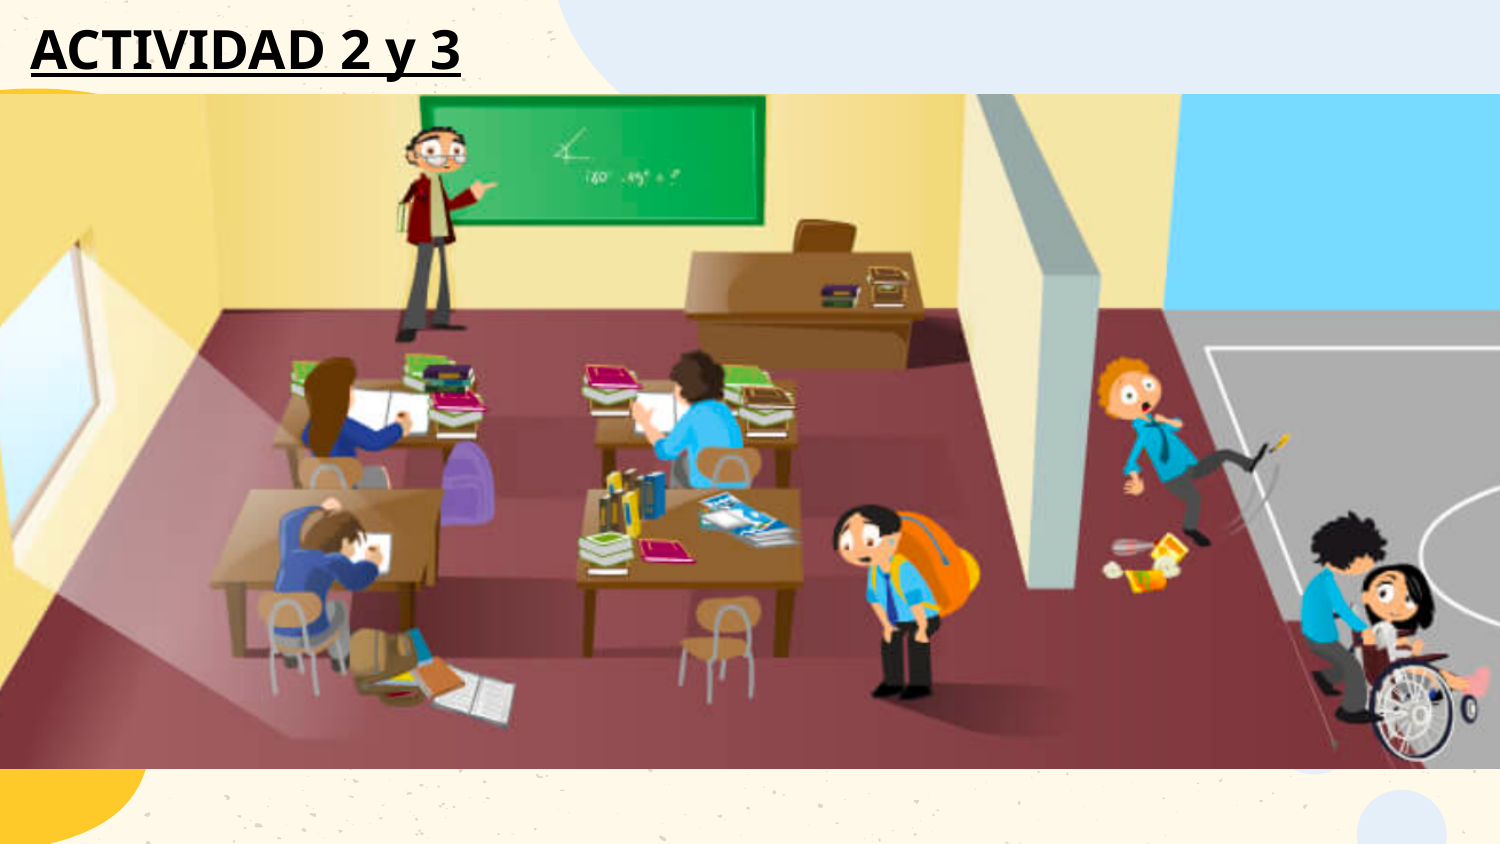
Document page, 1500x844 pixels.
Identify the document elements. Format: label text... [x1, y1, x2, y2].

text_box ACTIVIDAD 2 y 3 [0, 0, 493, 92]
picture [0, 93, 1500, 770]
